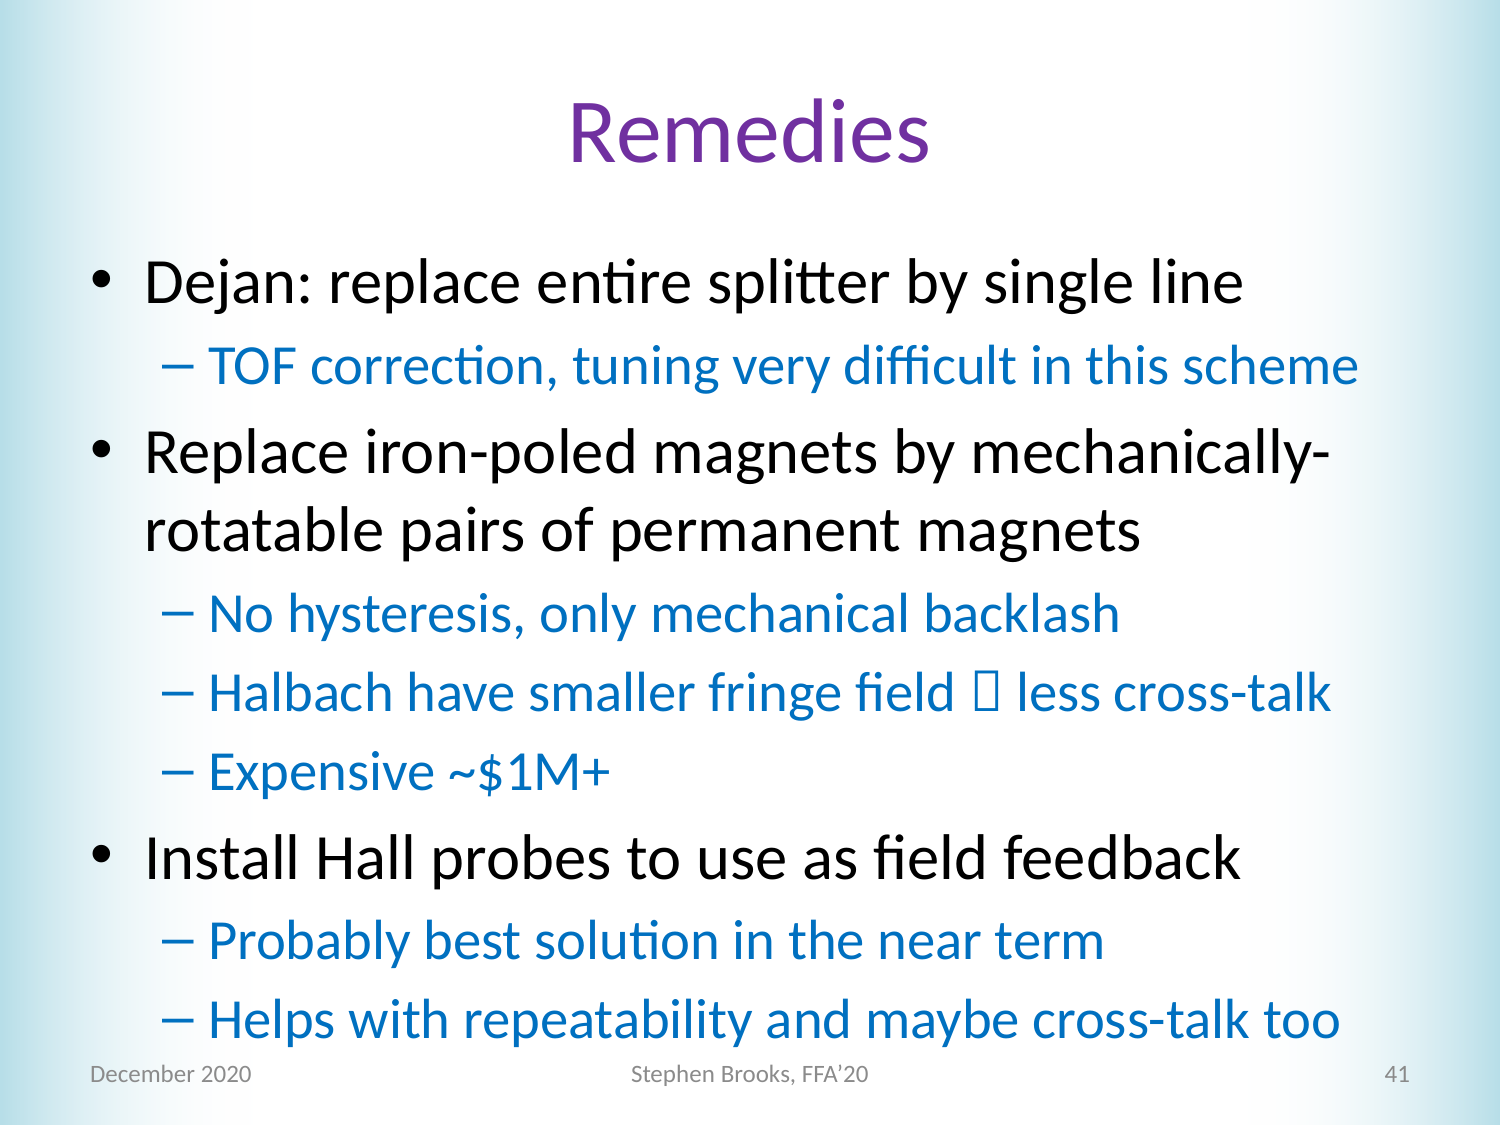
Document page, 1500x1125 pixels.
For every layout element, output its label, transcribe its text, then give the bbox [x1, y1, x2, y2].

footer Stephen Brooks, FFA’20 [512, 1042, 988, 1103]
title Remedies [75, 32, 1425, 220]
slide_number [75, 1042, 425, 1103]
slide_number 41 [1074, 1042, 1425, 1103]
list Dejan: replace entire splitter by single line TOF correction, tuning very difficult in this scheme Replace iron-poled magnets by mechanically-rotatable pairs of permanent magnets No hysteresis, only mechanical backlash Halbach have smaller fringe field  less cross-talk Expensive ~$1M+ Install Hall probes to use as field feedback Probably best solution in the near term Helps with repeatability and maybe cross-talk too [75, 231, 1425, 1064]
